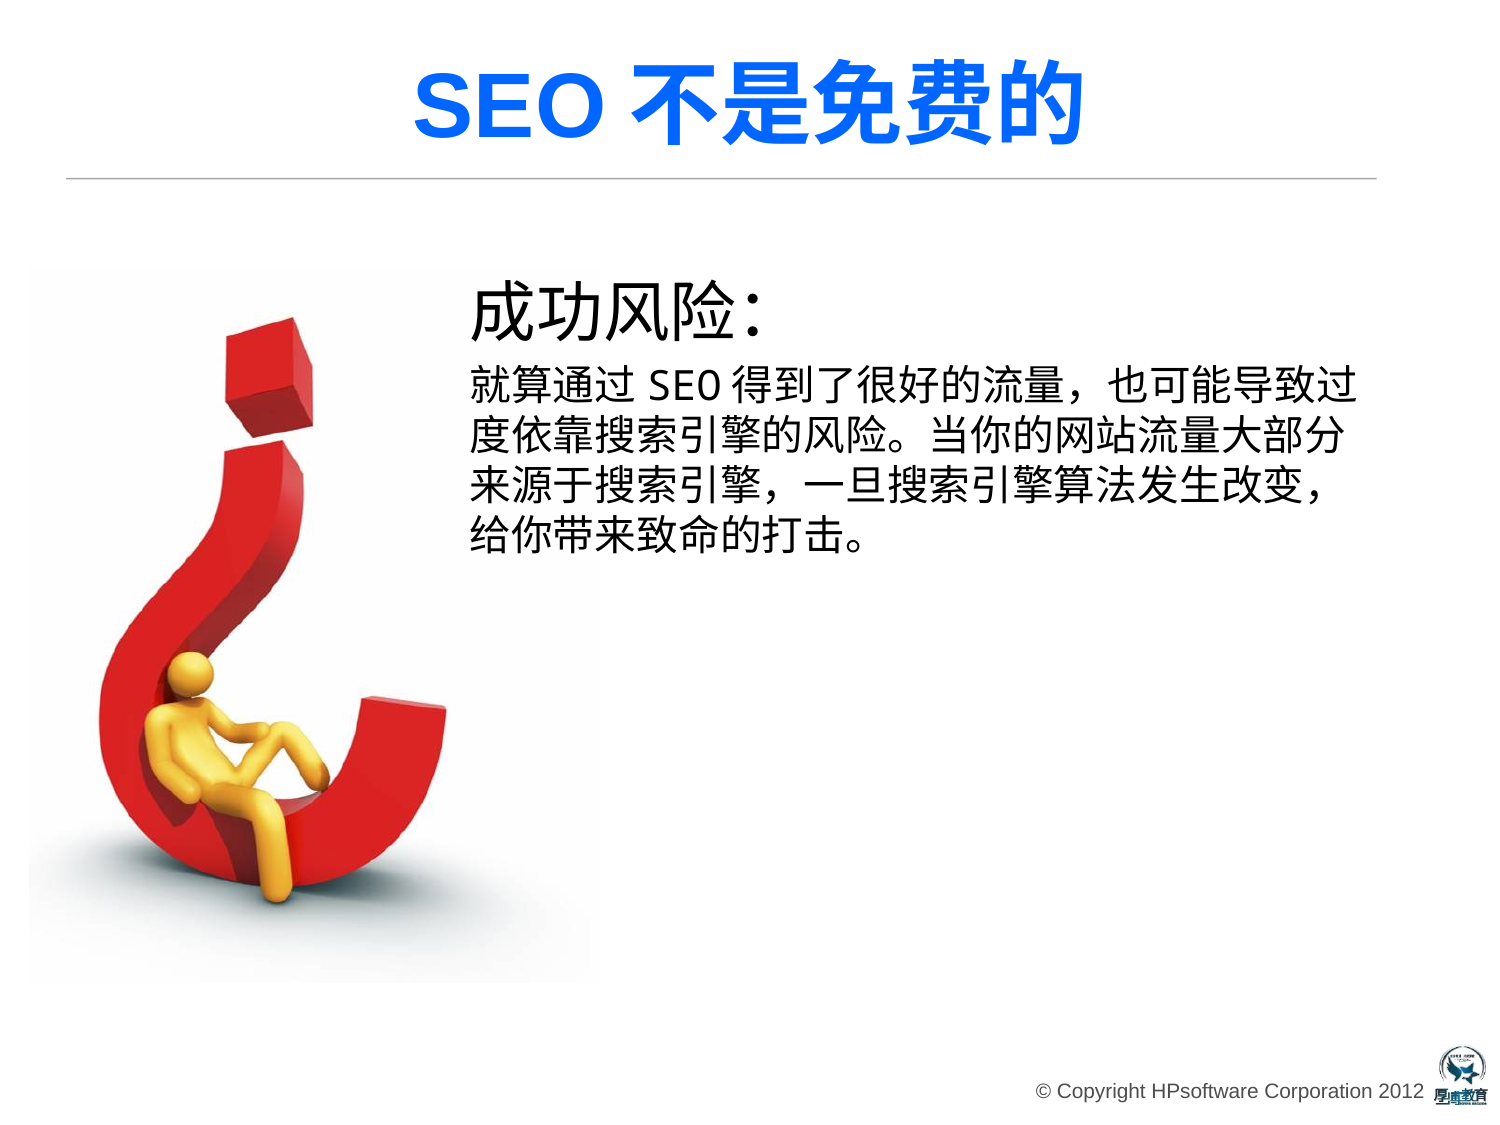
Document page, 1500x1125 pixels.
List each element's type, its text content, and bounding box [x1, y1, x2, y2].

list 成功风险： 就算通过SEO得到了很好的流量，也可能导致过度依靠搜索引擎的风险。当你的网站流量大部分来源于搜索引擎，一旦搜索引擎算法发生改变，给你带来致命的打击。 [454, 262, 1400, 1005]
title SEO不是免费的 [75, 7, 1425, 195]
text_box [985, 1043, 1489, 1112]
picture [29, 266, 599, 984]
